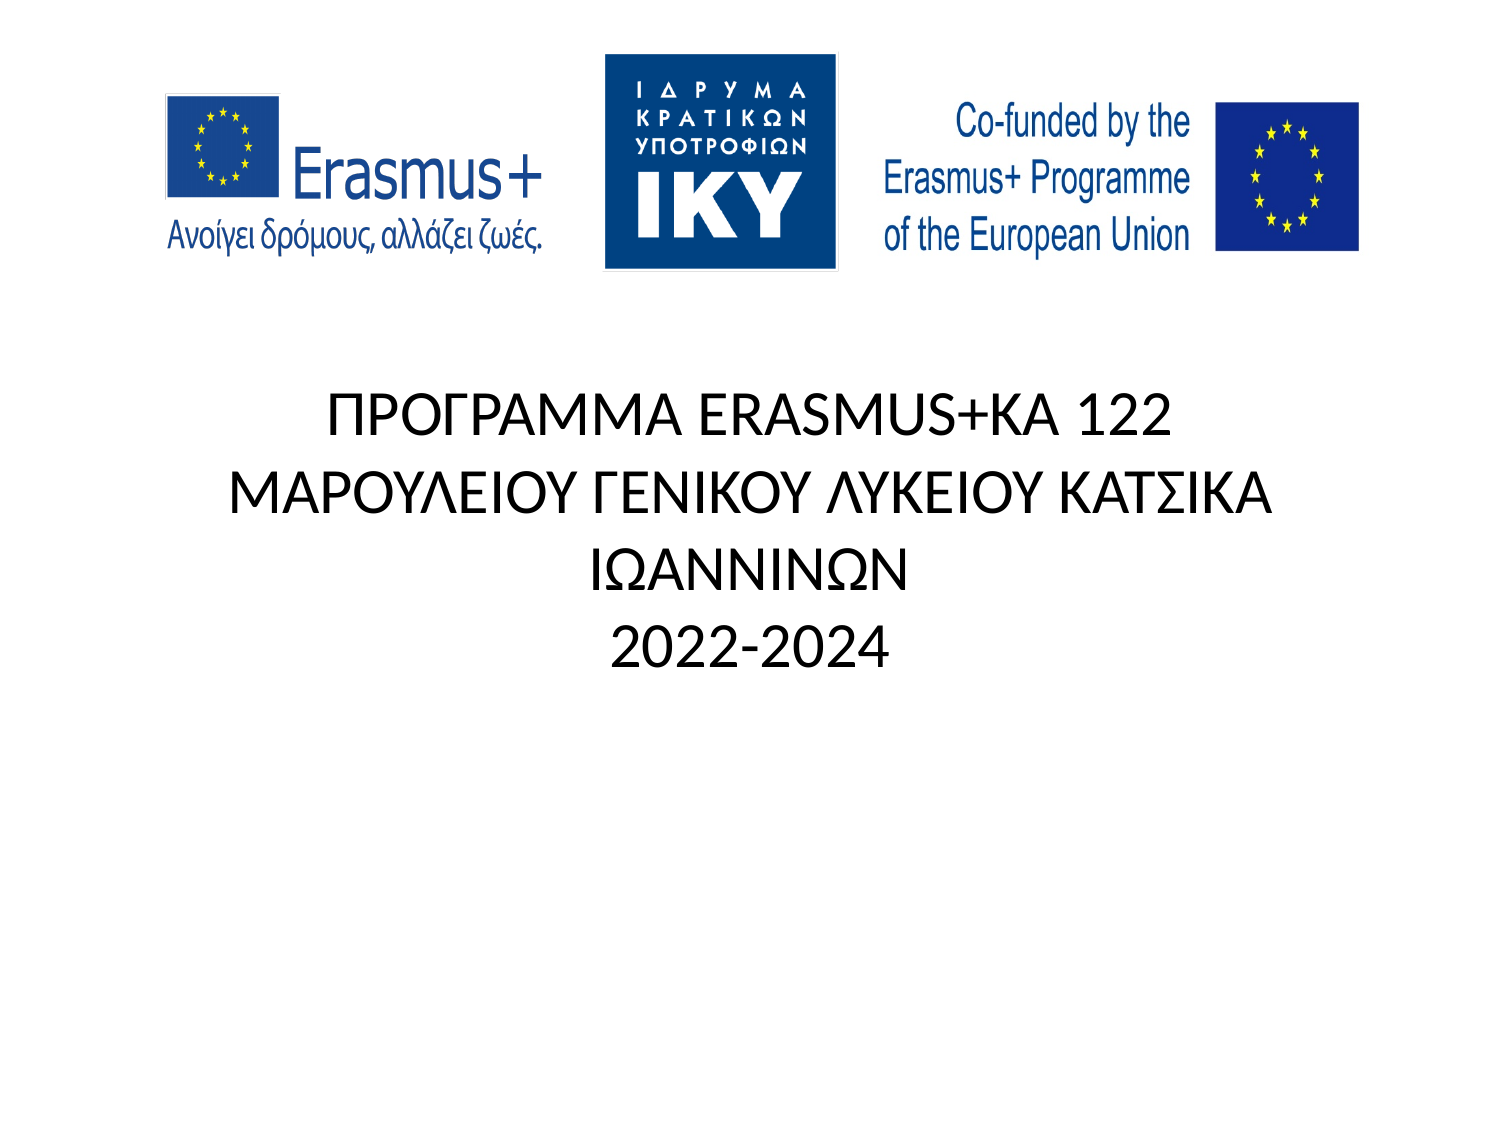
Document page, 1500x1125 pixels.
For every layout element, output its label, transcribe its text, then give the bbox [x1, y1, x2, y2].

picture [855, 58, 1383, 293]
title ΠΡΟΓΡΑΜΜΑ ERASMUS+KA 122 ΜΑΡΟΥΛΕΙΟΥ ΓΕΝΙΚΟΥ ΛΥΚΕΙΟΥ ΚΑΤΣΙΚΑ ΙΩΑΝΝΙΝΩΝ 2022-2024 [112, 35, 1388, 797]
picture [128, 46, 575, 294]
picture [597, 46, 844, 277]
